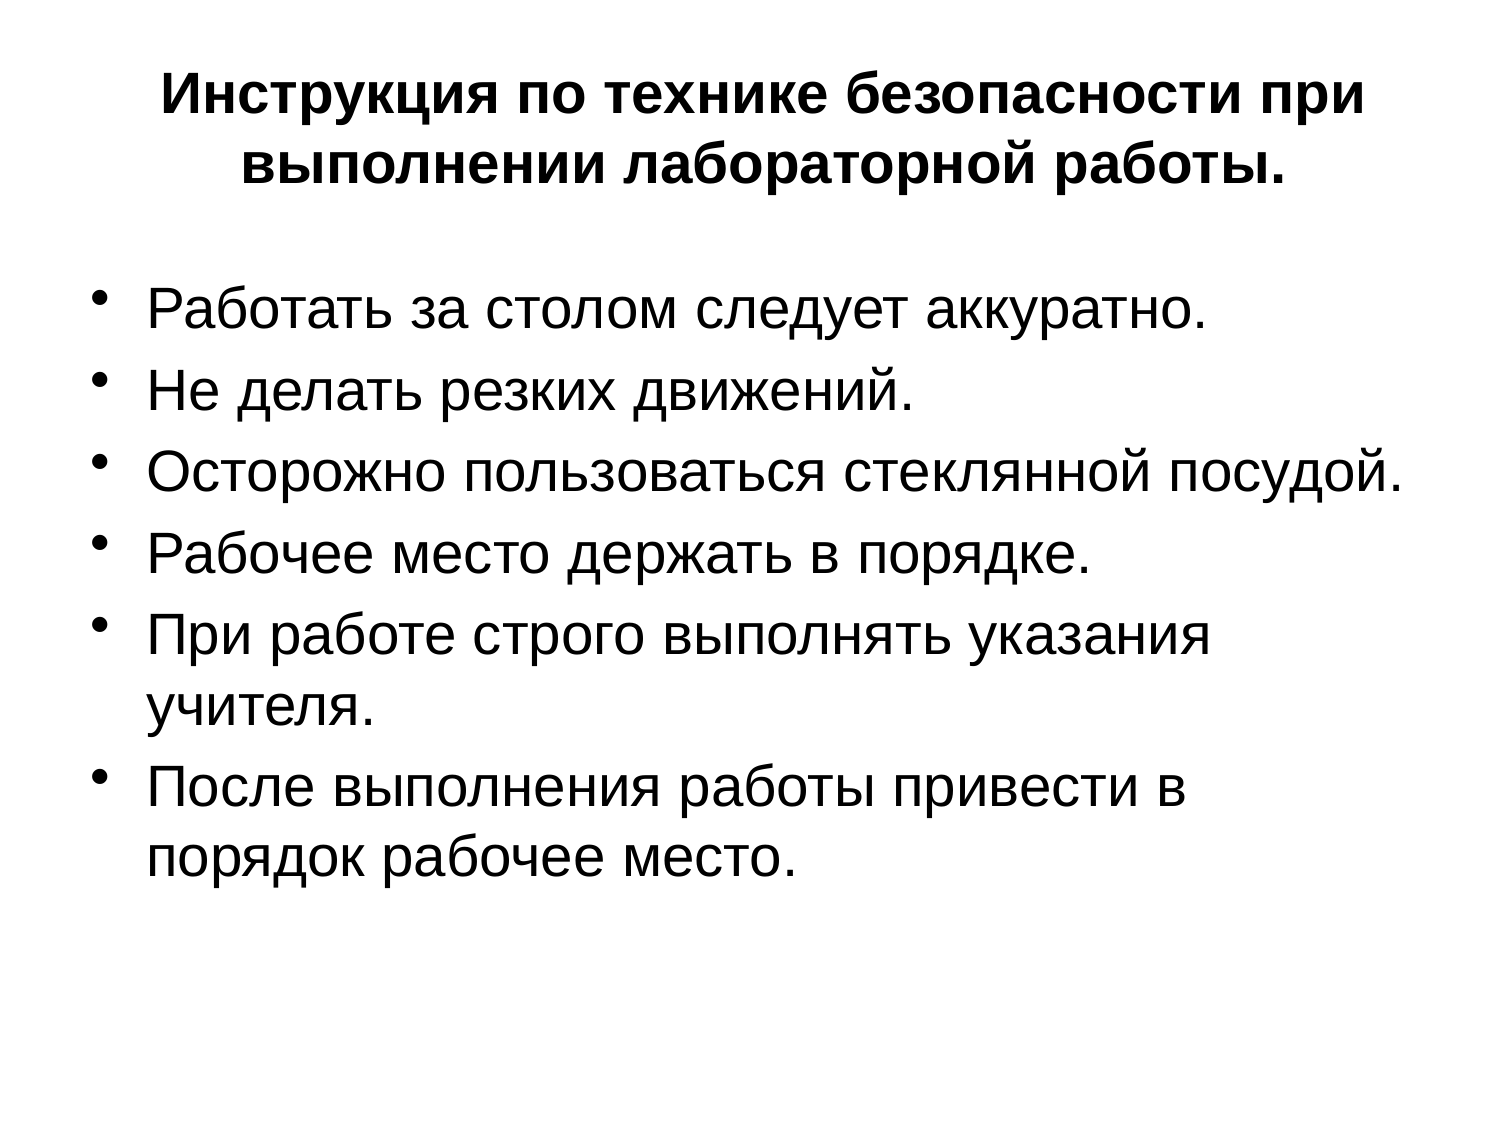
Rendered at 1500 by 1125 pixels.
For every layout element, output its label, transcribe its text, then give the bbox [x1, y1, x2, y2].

list Работать за столом следует аккуратно. Не делать резких движений. Осторожно пользоваться стеклянной посудой. Рабочее место держать в порядке. При работе строго выполнять указания учителя. После выполнения работы привести в порядок рабочее место. [74, 262, 1426, 1006]
title Инструкция по технике безопасности при выполнении лабораторной работы. [88, 30, 1439, 219]
